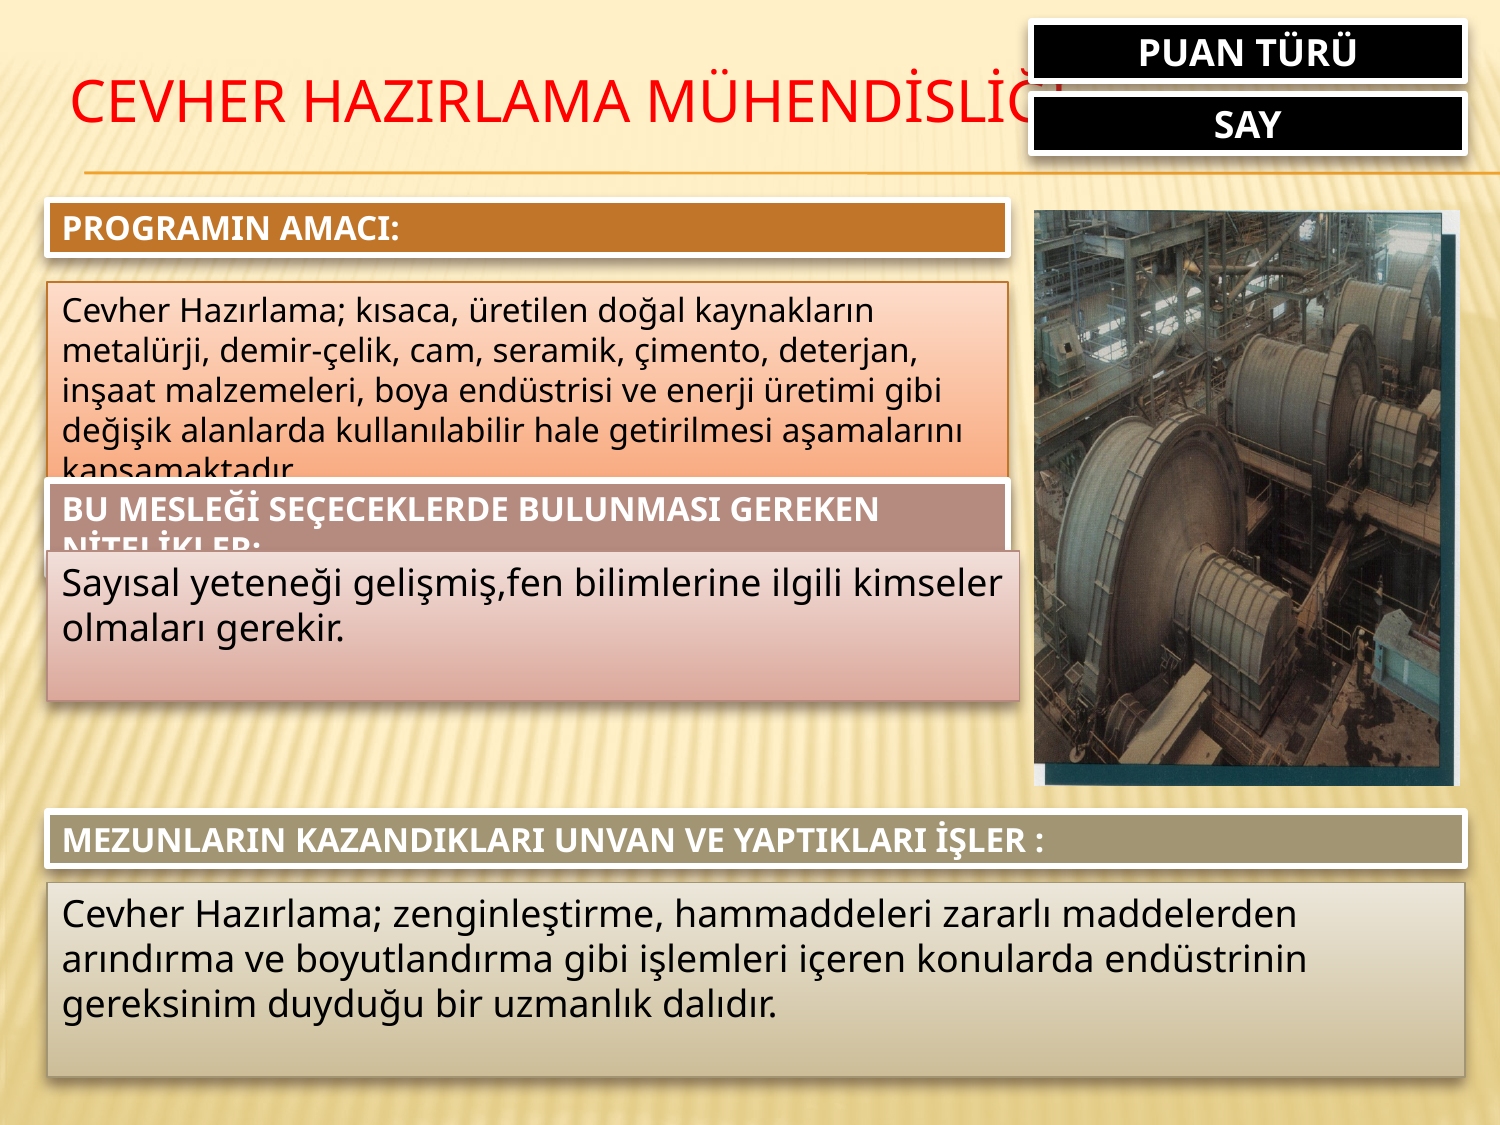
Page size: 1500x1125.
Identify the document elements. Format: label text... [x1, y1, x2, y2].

text_box Cevher Hazırlama; kısaca, üretilen doğal kaynakların metalürji, demir-çelik, cam, seramik, çimento, deterjan, inşaat malzemeleri, boya endüstrisi ve enerji üretimi gibi değişik alanlarda kullanılabilir hale getirilmesi aşamalarını kapsamaktadır. [46, 281, 1009, 477]
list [1034, 210, 1460, 786]
text_box BU MESLEĞİ SEÇECEKLERDE BULUNMASI GEREKEN NİTELİKLER: [44, 477, 1011, 551]
title CEVHER HAZIRLAMA MÜHENDİSLİĞİ [50, 35, 1020, 164]
text_box MEZUNLARIN KAZANDIKLARI UNVAN VE YAPTIKLARI İŞLER : [44, 808, 1468, 869]
text_box Sayısal yeteneği gelişmiş,fen bilimlerine ilgili kimseler olmaları gerekir. [46, 550, 1020, 702]
text_box PROGRAMIN AMACI: [44, 197, 1011, 258]
text_box PUAN TÜRÜ [1028, 18, 1468, 84]
text_box Cevher Hazırlama; zenginleştirme, hammaddeleri zararlı maddelerden arındırma ve boyutlandırma gibi işlemleri içeren konularda endüstrinin gereksinim duyduğu bir uzmanlık dalıdır. [46, 882, 1466, 1078]
text_box SAY [1028, 91, 1468, 156]
